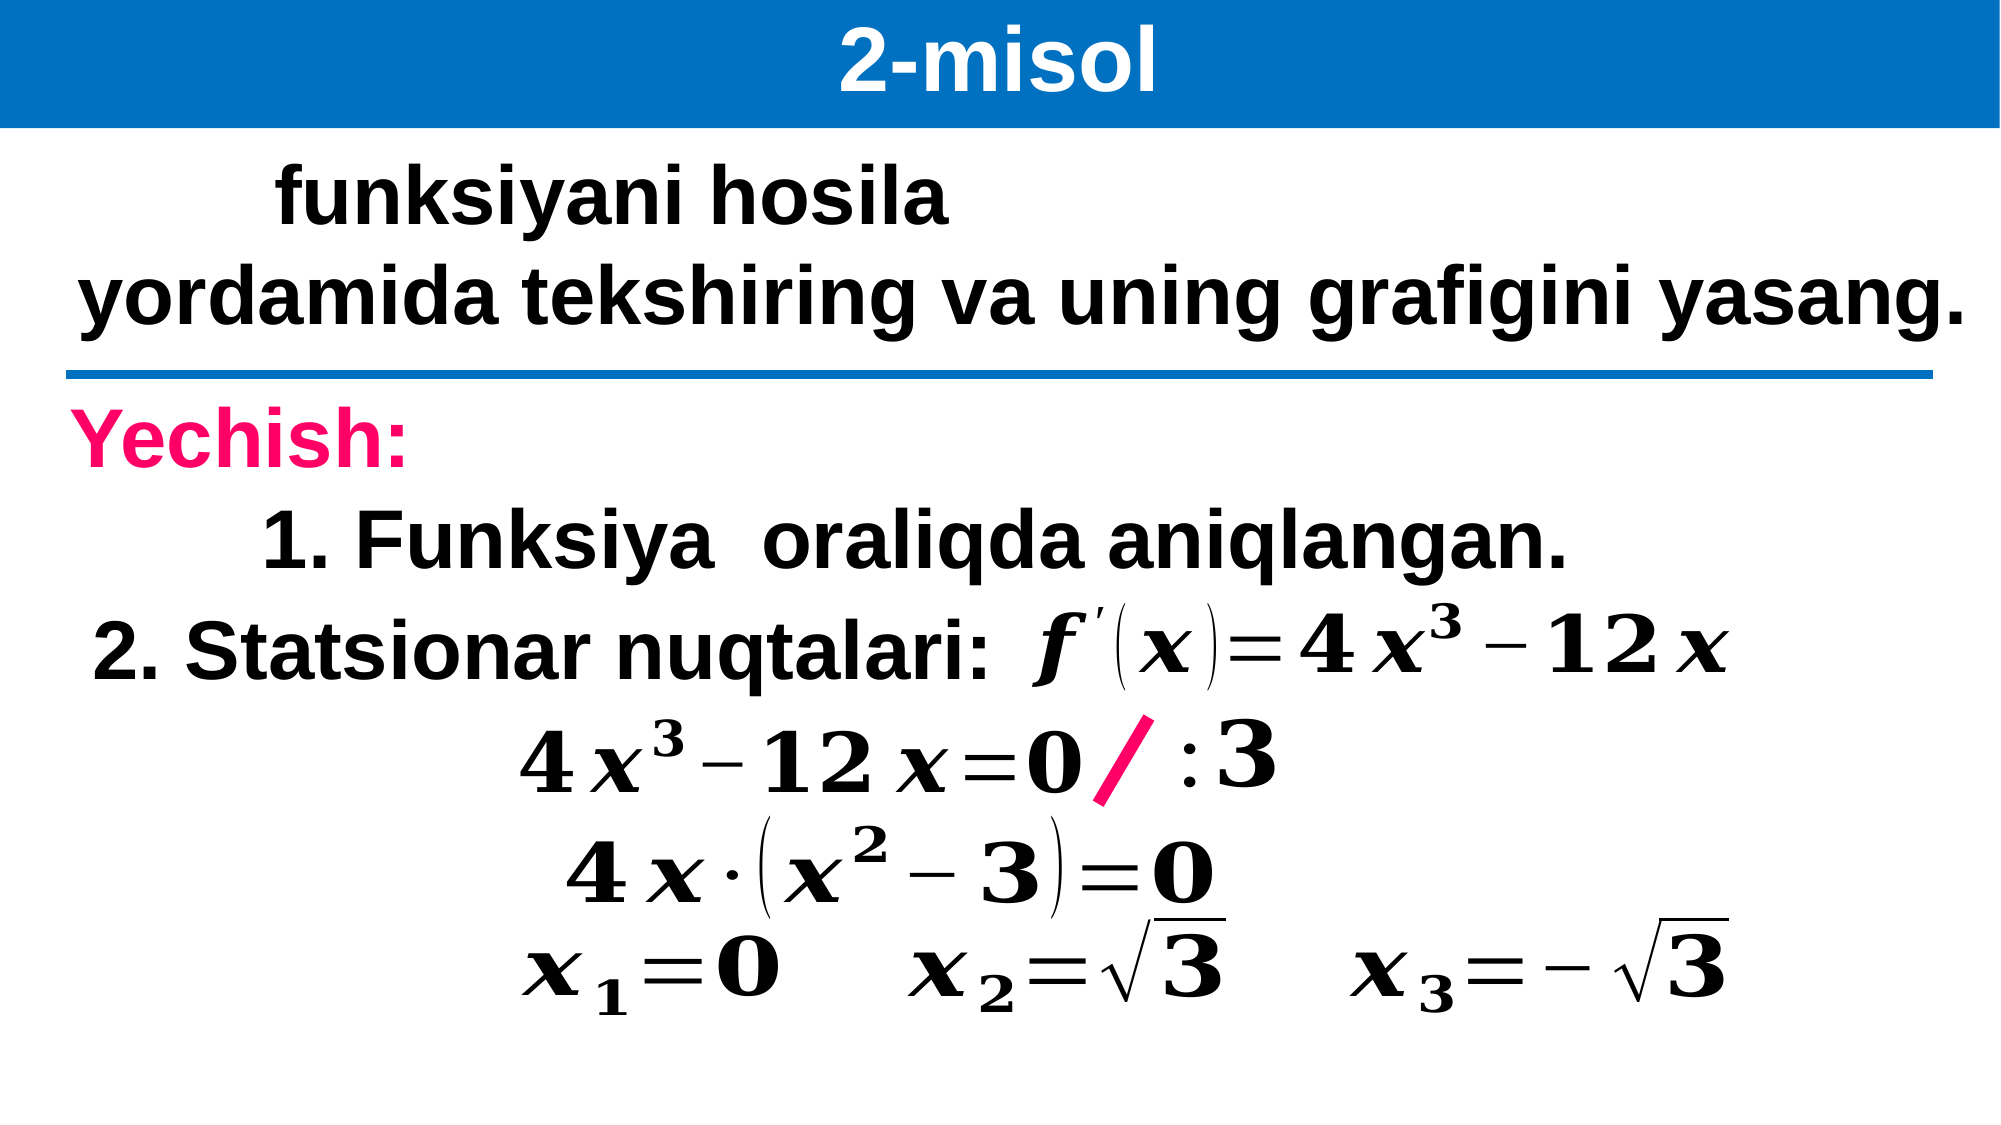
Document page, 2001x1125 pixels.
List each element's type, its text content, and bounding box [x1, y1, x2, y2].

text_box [1098, 717, 1149, 804]
text_box 2-misol [0, 0, 2000, 129]
text_box 2. Statsionar nuqtalari: [77, 588, 1010, 704]
text_box Yechish: [54, 377, 451, 492]
